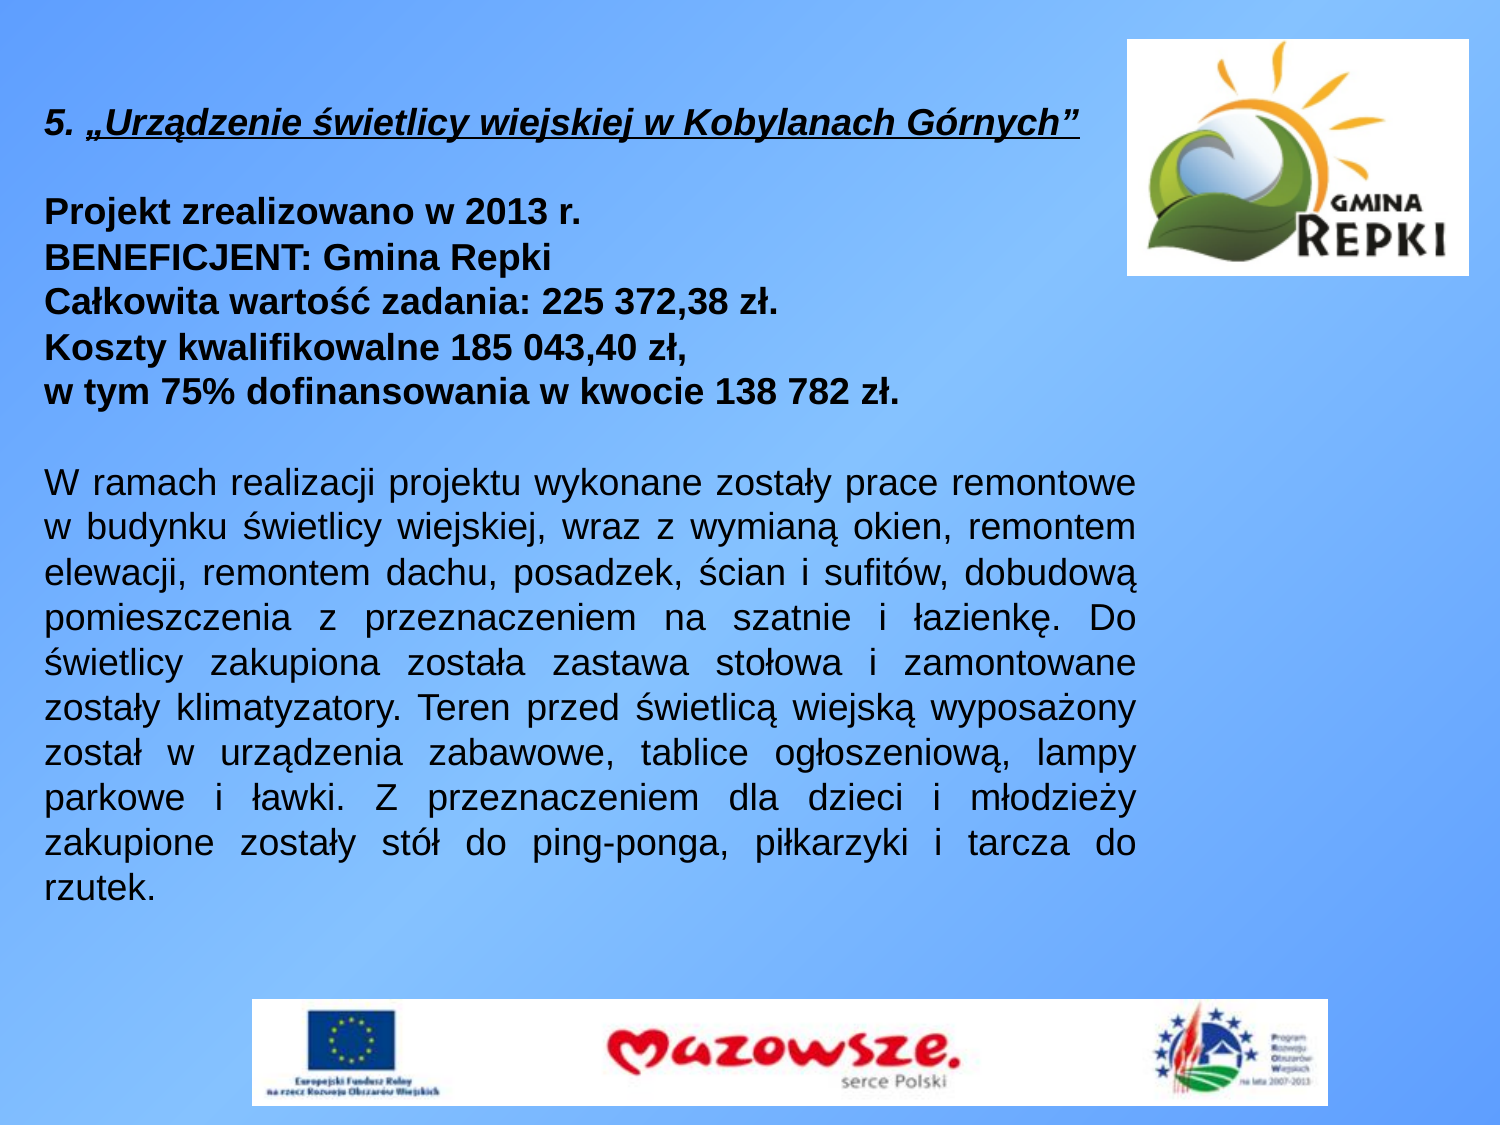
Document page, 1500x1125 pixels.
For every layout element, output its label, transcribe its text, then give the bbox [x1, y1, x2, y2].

picture [1127, 39, 1469, 277]
text_box 5. „Urządzenie świetlicy wiejskiej w Kobylanach Górnych” Projekt zrealizowano w 2013 r. BENEFICJENT: Gmina Repki Całkowita wartość zadania: 225 372,38 zł. Koszty kwalifikowalne 185 043,40 zł, w tym 75% dofinansowania w kwocie 138 782 zł. W ramach realizacji projektu wykonane zostały prace remontowe w budynku świetlicy wiejskiej, wraz z wymianą okien, remontem elewacji, remontem dachu, posadzek, ścian i sufitów, dobudową pomieszczenia z przeznaczeniem na szatnie i łazienkę. Do świetlicy zakupiona została zastawa stołowa i zamontowane zostały klimatyzatory. Teren przed świetlicą wiejską wyposażony został w urządzenia zabawowe, tablice ogłoszeniową, lampy parkowe i ławki. Z przeznaczeniem dla dzieci i młodzieży zakupione zostały stół do ping-ponga, piłkarzyki i tarcza do rzutek. [29, 90, 1152, 915]
picture [252, 999, 1328, 1107]
